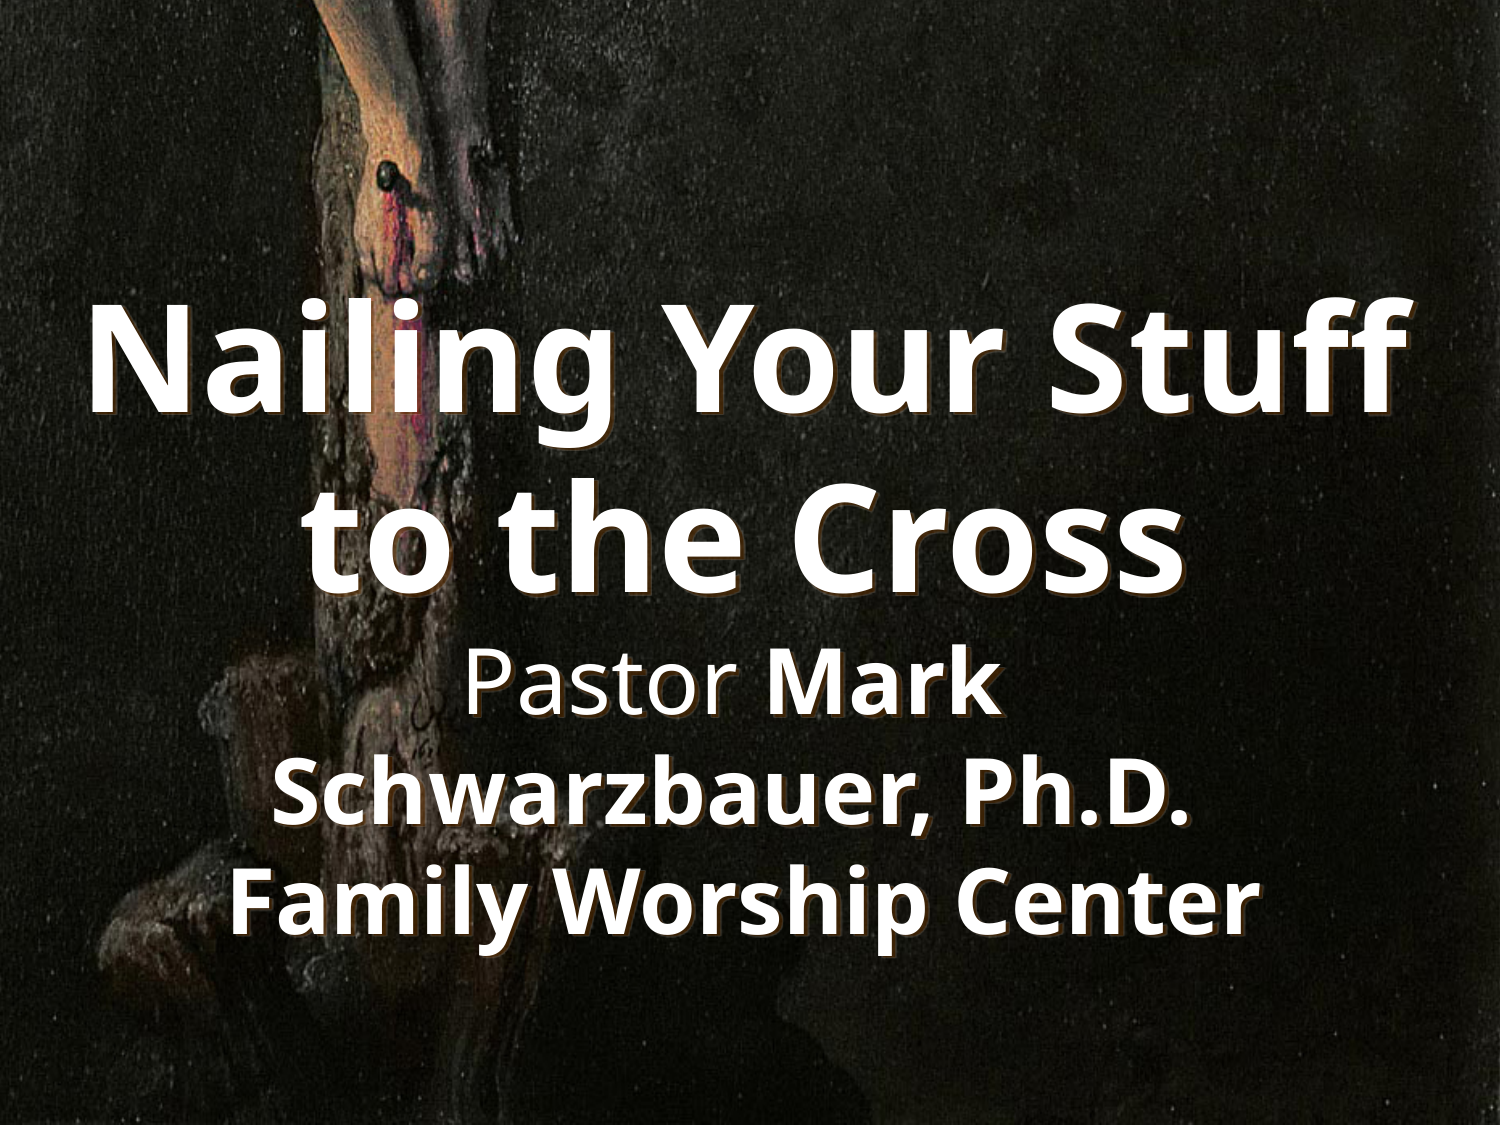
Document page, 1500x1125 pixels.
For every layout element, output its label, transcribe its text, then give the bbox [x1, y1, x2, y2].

picture [0, 0, 1500, 1125]
title Nailing Your Stuff to the Cross Pastor Mark Schwarzbauer, Ph.D. Family Worship Center [62, 324, 1426, 1001]
